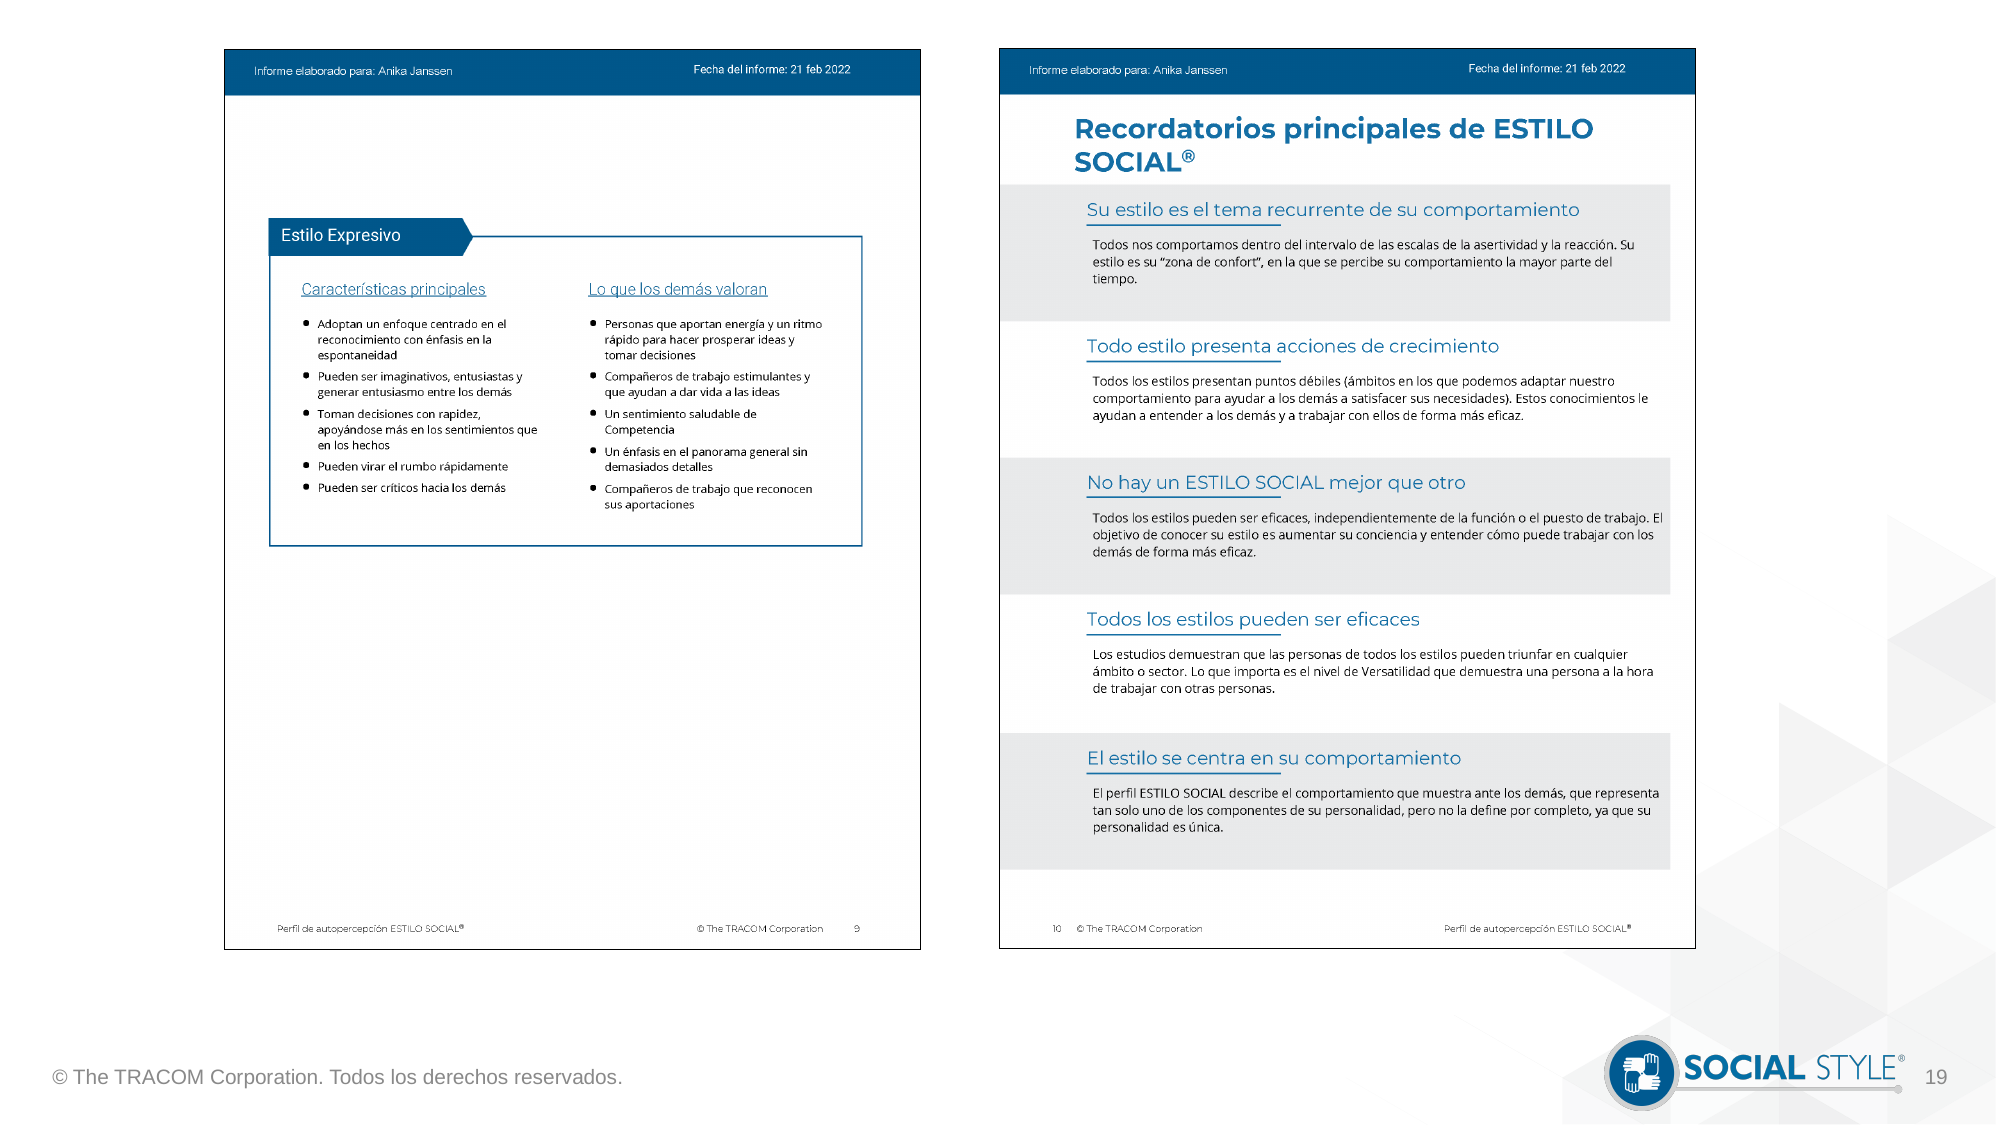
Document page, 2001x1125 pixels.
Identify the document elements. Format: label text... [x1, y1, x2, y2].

picture [224, 48, 921, 949]
text_box © The TRACOM Corporation. Todos los derechos reservados. [37, 1056, 1338, 1103]
picture [1604, 1103, 1905, 1111]
picture [1604, 1035, 1905, 1056]
text_box 19 [1512, 1056, 1963, 1103]
picture [999, 48, 1696, 949]
